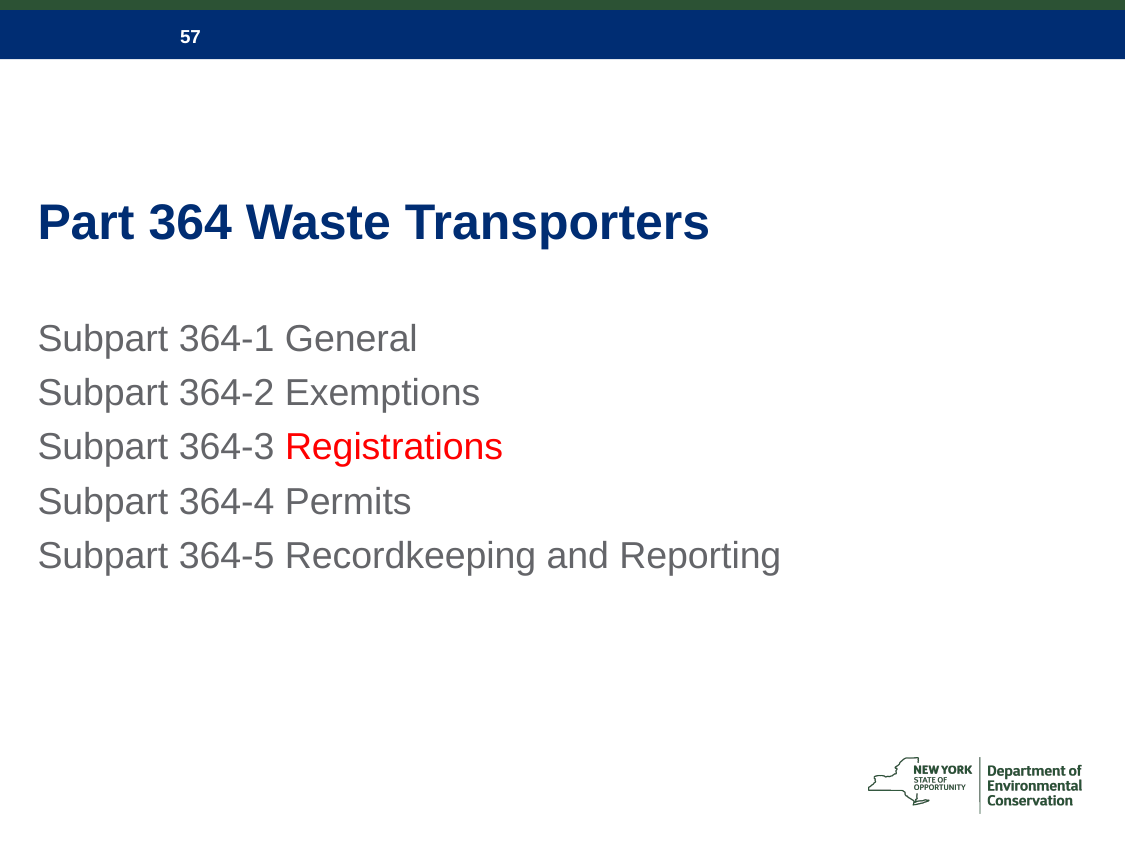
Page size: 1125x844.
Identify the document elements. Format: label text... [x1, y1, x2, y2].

picture [868, 757, 1082, 814]
title Part 364 Waste Transporters [37, 166, 1097, 280]
list Subpart 364-1 General Subpart 364-2 Exemptions Subpart 364-3 Registrations Subpart 364-4 Permits Subpart 364-5 Recordkeeping and Reporting [37, 313, 1097, 660]
